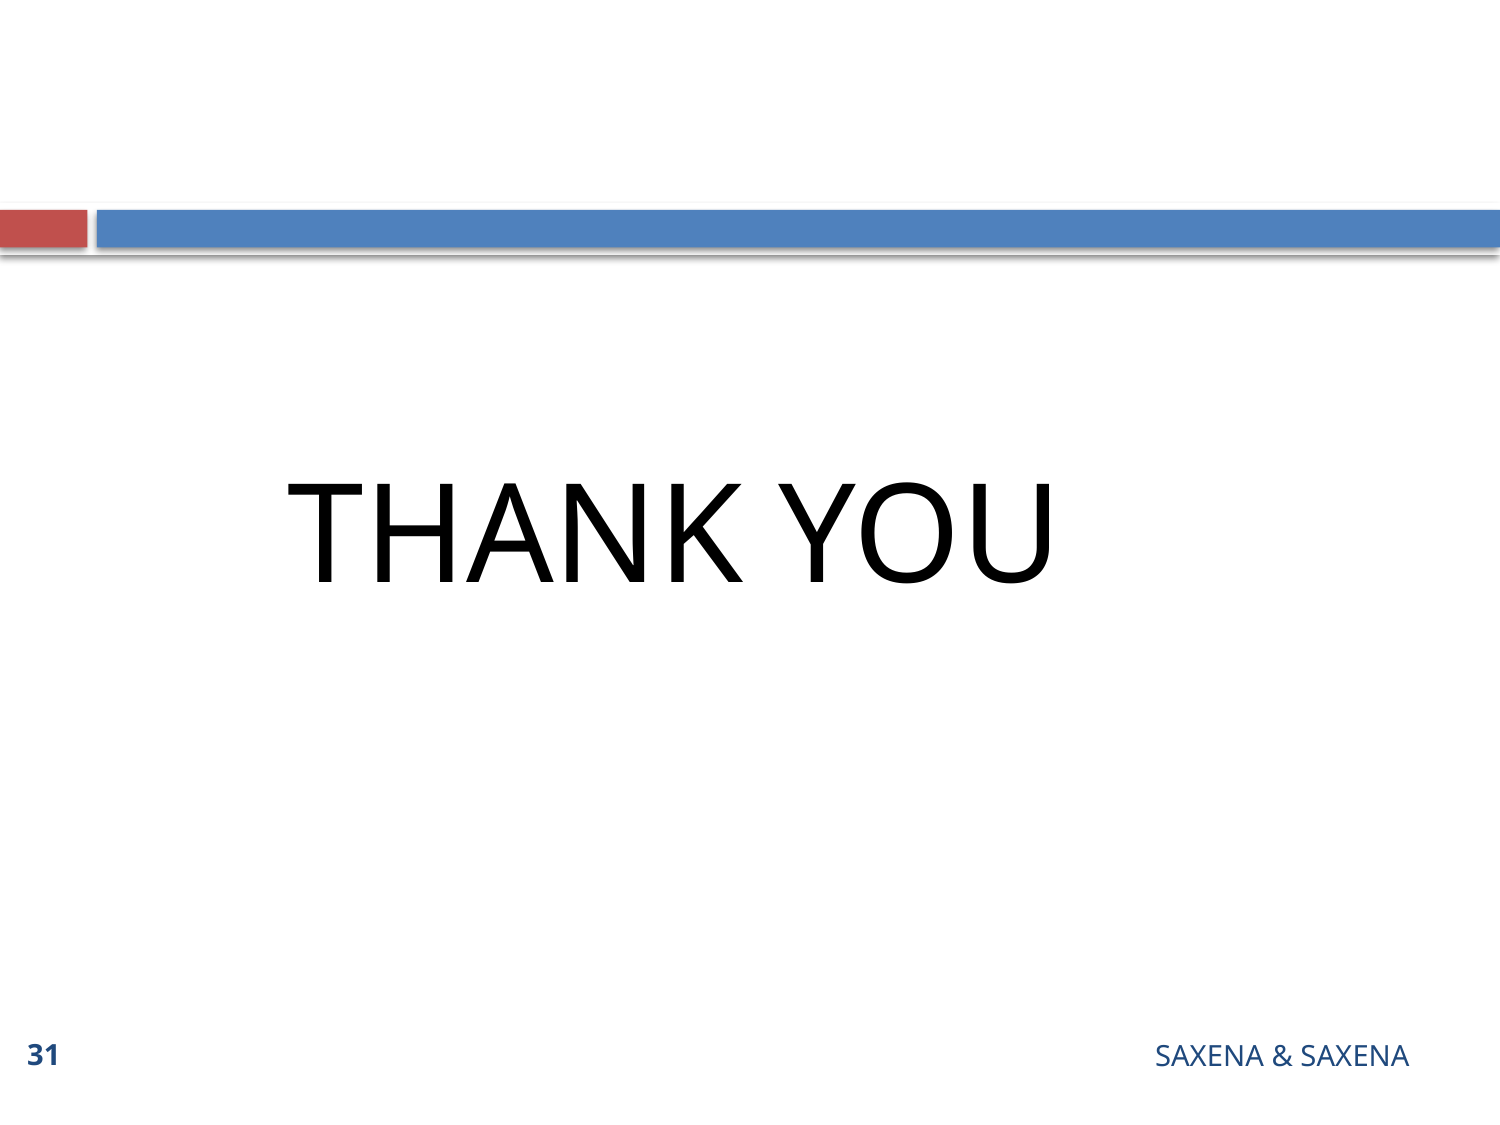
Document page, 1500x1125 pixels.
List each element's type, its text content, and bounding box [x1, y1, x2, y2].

slide_number 31 [0, 1025, 88, 1088]
footer SAXENA & SAXENA [99, 1025, 1425, 1085]
list THANK YOU [0, 349, 1351, 1006]
